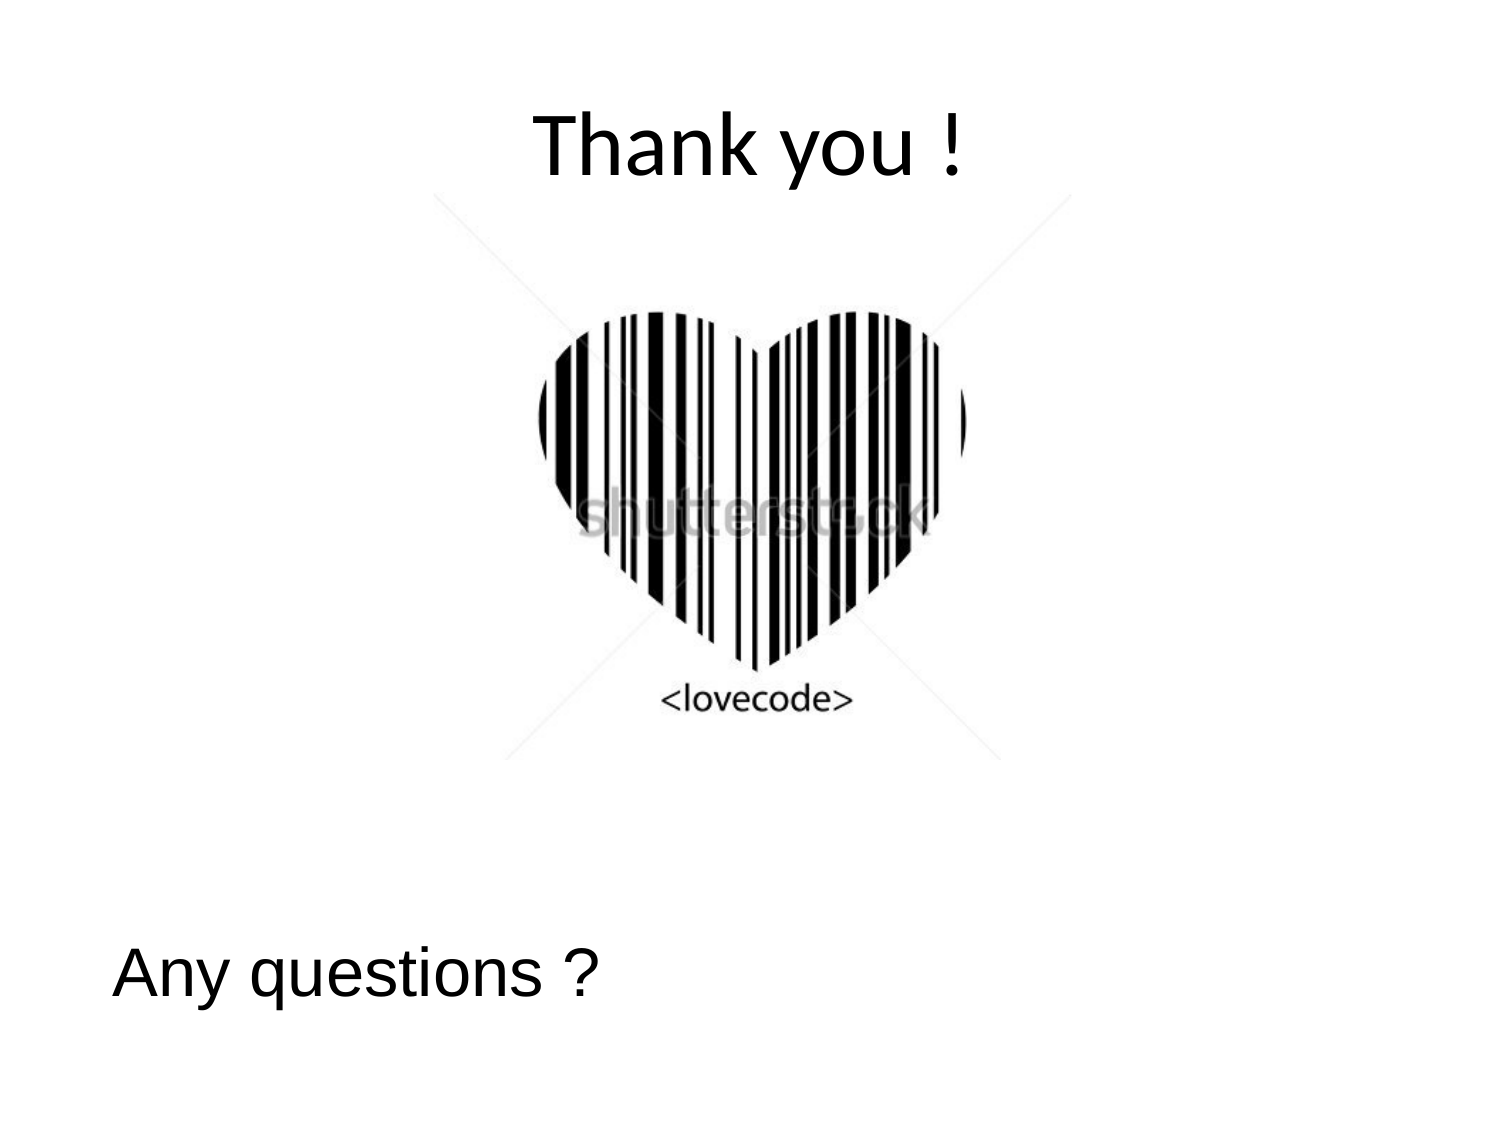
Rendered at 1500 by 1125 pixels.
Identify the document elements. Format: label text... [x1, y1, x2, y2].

title Thank you ! [75, 45, 1425, 233]
picture [433, 192, 1072, 760]
text_box Any questions ? [98, 921, 616, 1018]
